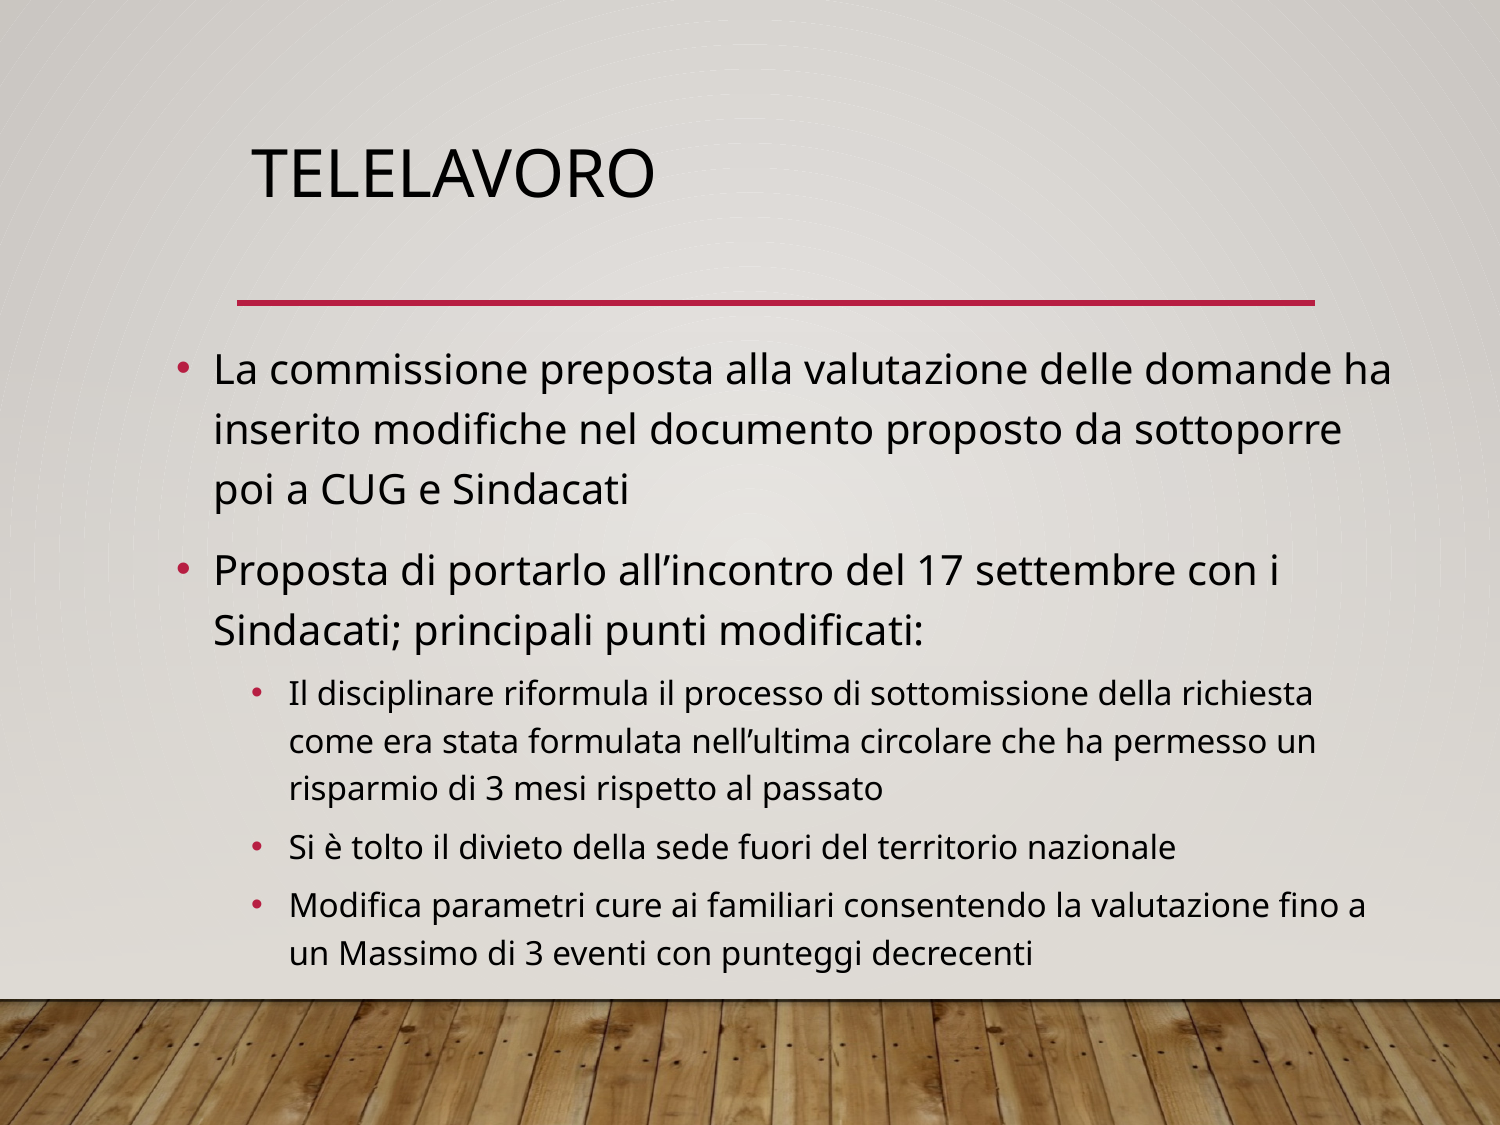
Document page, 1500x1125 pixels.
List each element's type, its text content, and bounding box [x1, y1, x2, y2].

picture [0, 999, 1500, 1125]
title Telelavoro [236, 131, 1315, 305]
list La commissione preposta alla valutazione delle domande ha inserito modifiche nel documento proposto da sottoporre poi a CUG e Sindacati Proposta di portarlo all’incontro del 17 settembre con i Sindacati; principali punti modificati: Il disciplinare riformula il processo di sottomissione della richiesta come era stata formulata nell’ultima circolare che ha permesso un risparmio di 3 mesi rispetto al passato Si è tolto il divieto della sede fuori del territorio nazionale Modifica parametri cure ai familiari consentendo la valutazione fino a un Massimo di 3 eventi con punteggi decrecenti [161, 324, 1425, 1050]
